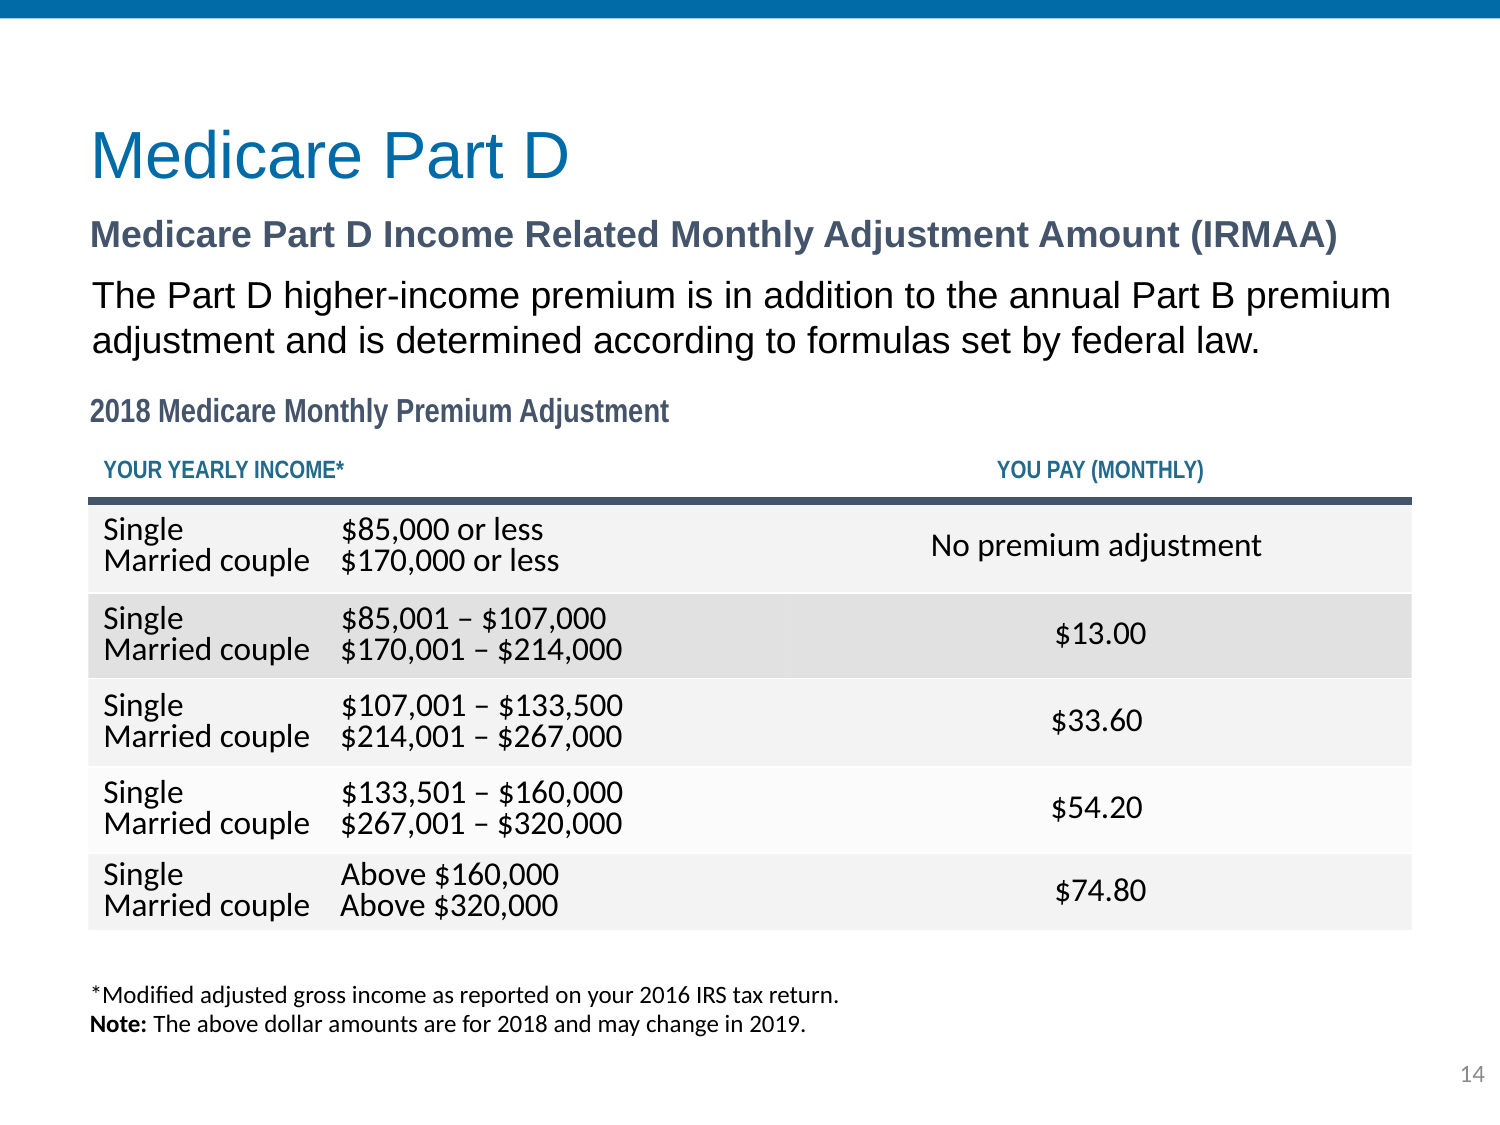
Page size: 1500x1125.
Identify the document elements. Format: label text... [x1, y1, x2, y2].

table_cell No premium adjustment [789, 505, 1412, 592]
text_box *Modified adjusted gross income as reported on your 2016 IRS tax return. Note: The above dollar amounts are for 2018 and may change in 2019. [75, 970, 1414, 1046]
table_cell $13.00 [789, 594, 1412, 678]
table_cell Single $107,001 – $133,500 Married couple $214,001 – $267,000 [88, 679, 789, 766]
table_cell Single $133,501 – $160,000 Married couple $267,001 – $320,000 [88, 768, 789, 852]
table_cell $33.60 [789, 679, 1412, 766]
text_box 2018 Medicare Monthly Premium Adjustment [74, 386, 910, 438]
table_cell $74.80 [789, 854, 1412, 930]
table_cell Single $85,000 or less Married couple $170,000 or less [88, 505, 789, 592]
slide_number 14 [1162, 1042, 1500, 1103]
table_header YOU PAY (MONTHLY) [789, 439, 1412, 497]
text_box Medicare Part D Income Related Monthly Adjustment Amount (IRMAA) [74, 203, 1425, 263]
table_cell Single $85,001 – $107,000 Married couple $170,001 – $214,000 [88, 594, 789, 678]
table_header YOUR YEARLY INCOME* [88, 439, 789, 497]
table_cell $54.20 [789, 768, 1412, 852]
text_box The Part D higher-income premium is in addition to the annual Part B premium adjustment and is determined according to formulas set by federal law. [77, 263, 1425, 369]
title Medicare Part D [75, 110, 1425, 203]
table_cell Single Above $160,000 Married couple Above $320,000 [88, 854, 789, 930]
